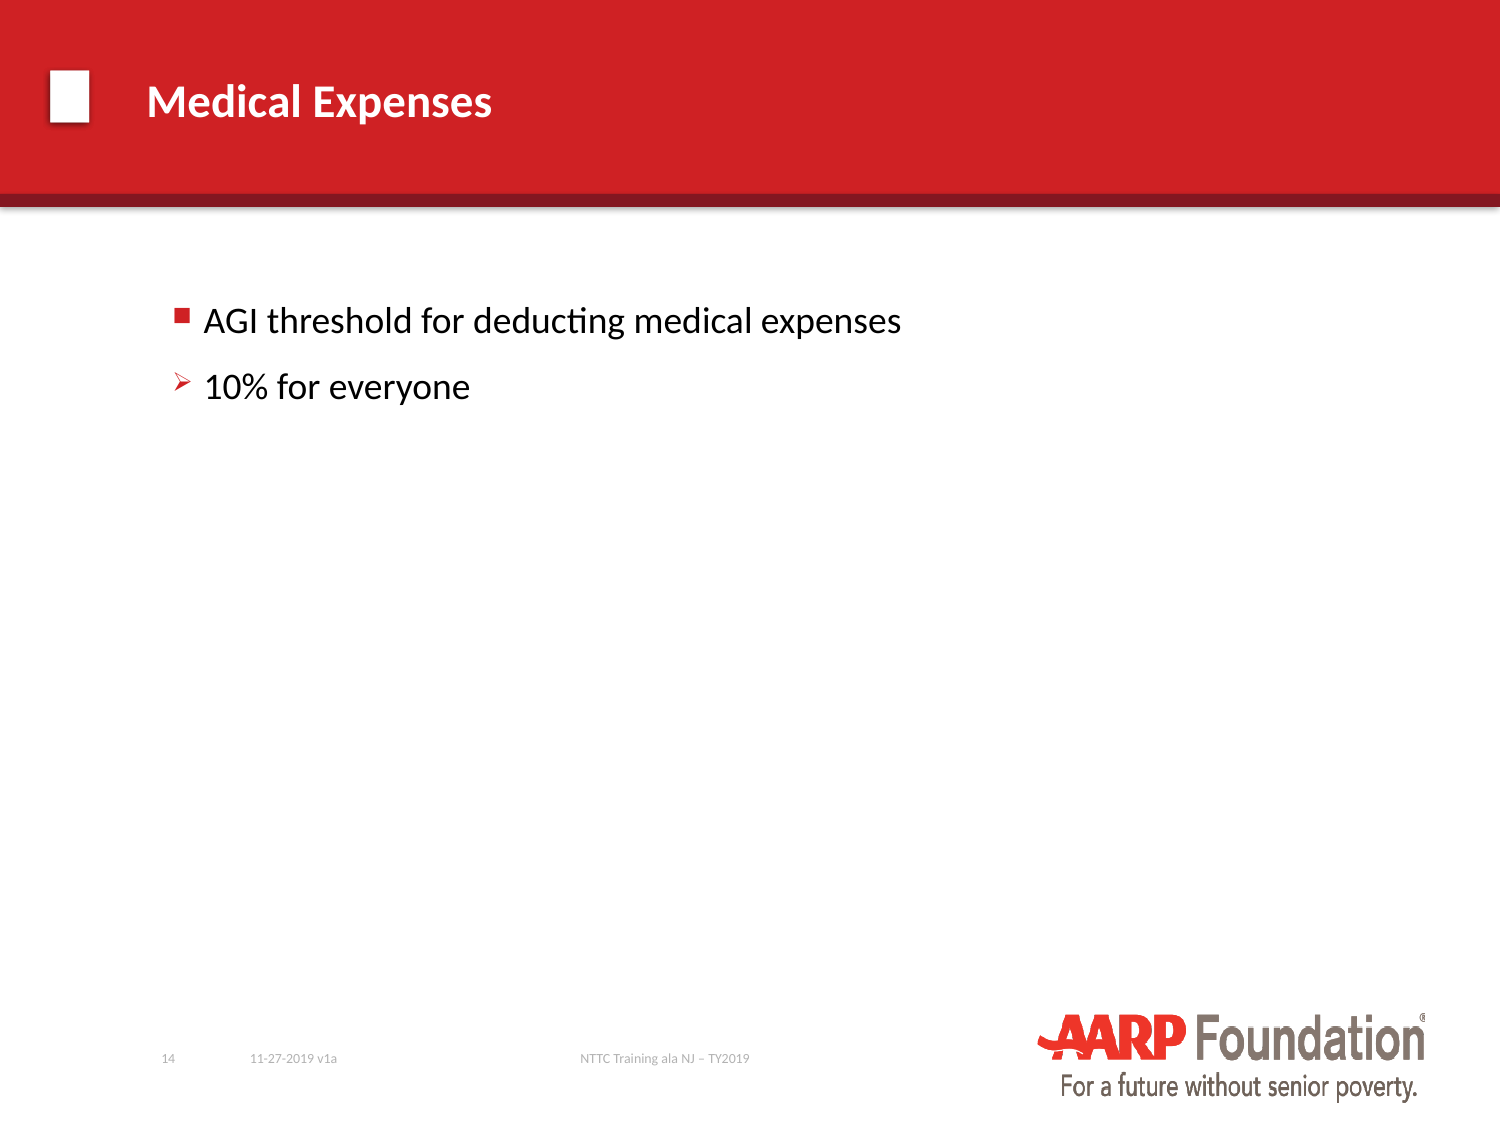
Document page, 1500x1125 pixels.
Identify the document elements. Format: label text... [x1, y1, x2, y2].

list AGI threshold for deducting medical expenses 10% for everyone [157, 288, 1358, 949]
footer NTTC Training ala NJ – TY2019 [427, 1027, 903, 1088]
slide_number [234, 1027, 399, 1088]
slide_number 14 [75, 1027, 191, 1088]
title Medical Expenses [131, 4, 1331, 193]
